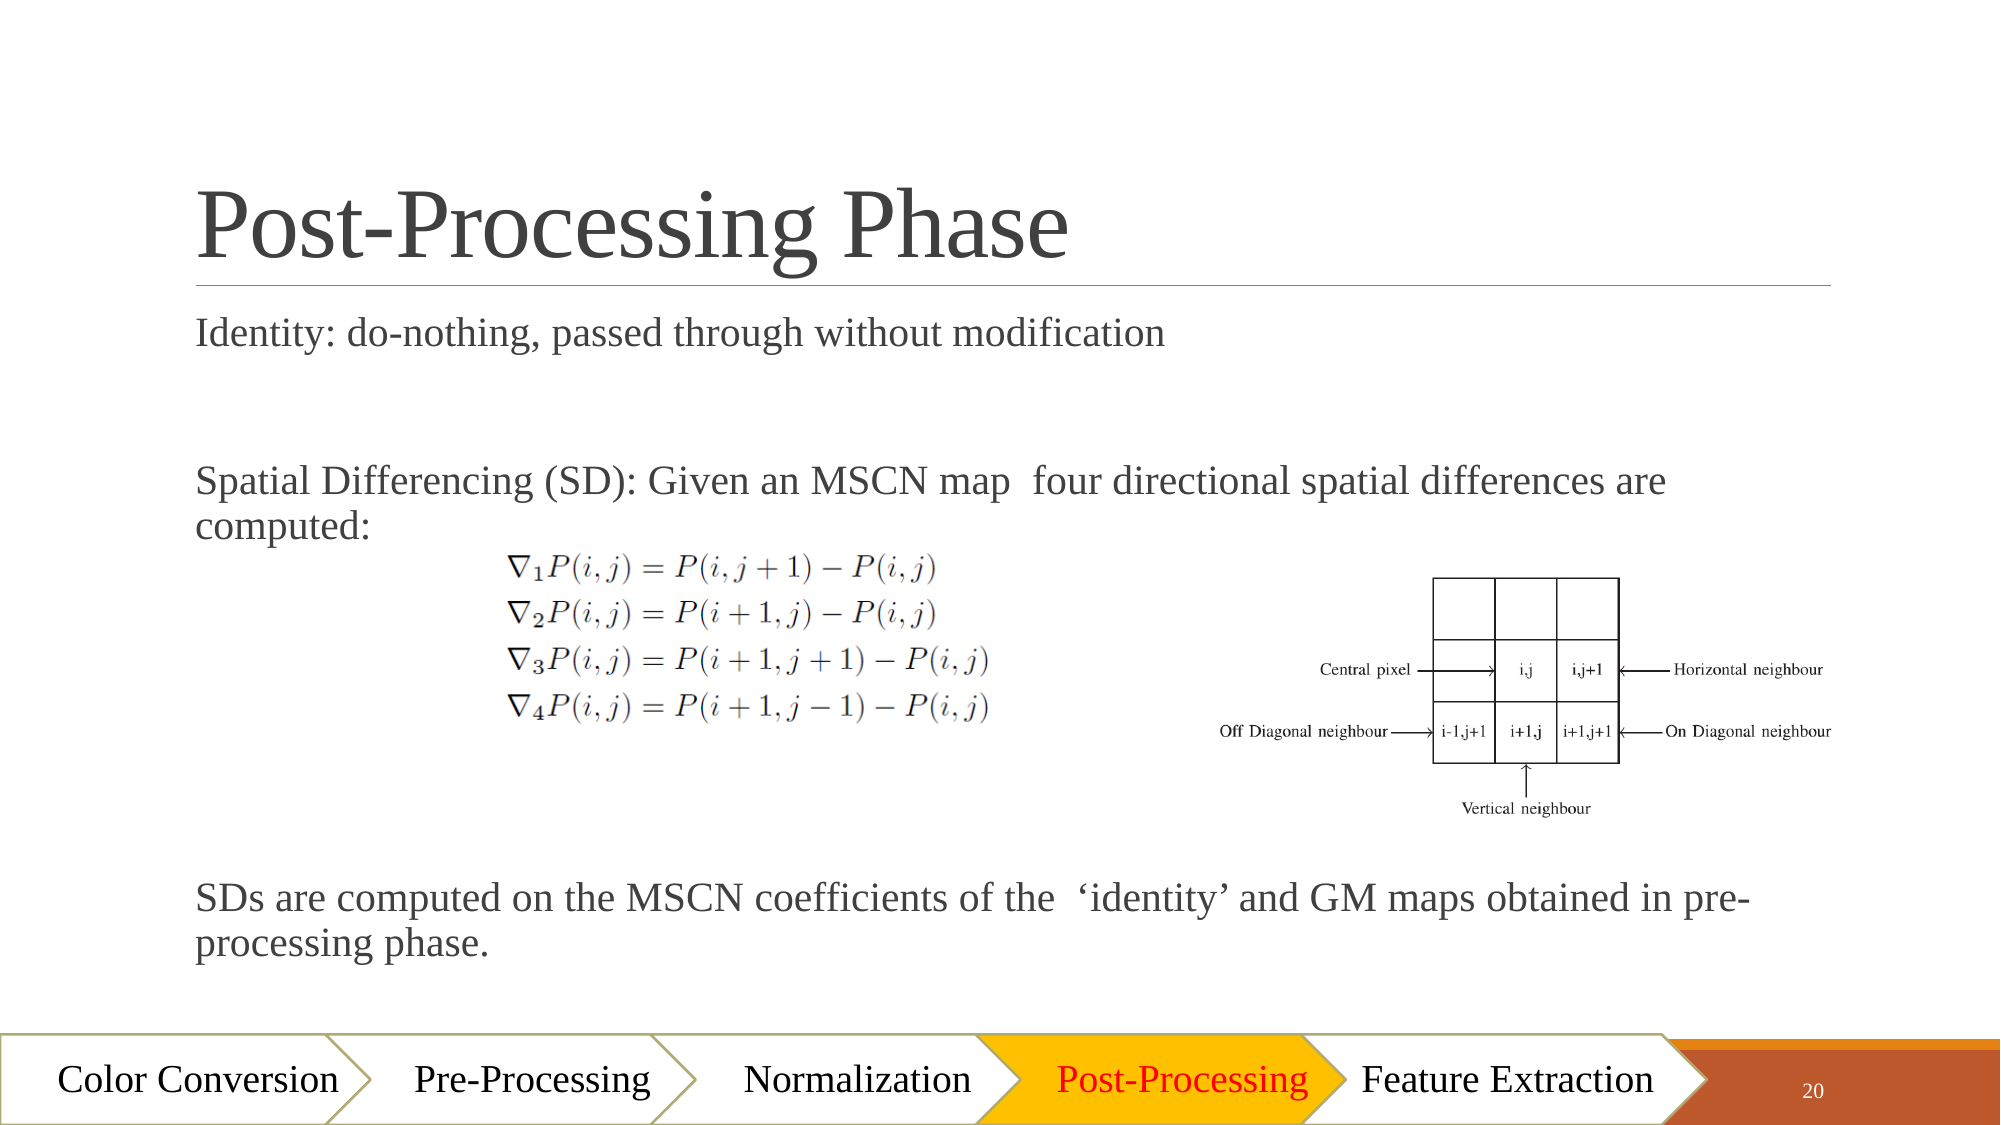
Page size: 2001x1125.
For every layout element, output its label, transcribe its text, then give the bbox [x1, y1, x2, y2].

title Post-Processing Phase [180, 47, 1830, 285]
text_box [0, 1033, 1708, 1125]
picture [498, 533, 1001, 738]
picture [1203, 561, 1840, 830]
slide_number 20 [1718, 1059, 1840, 1120]
